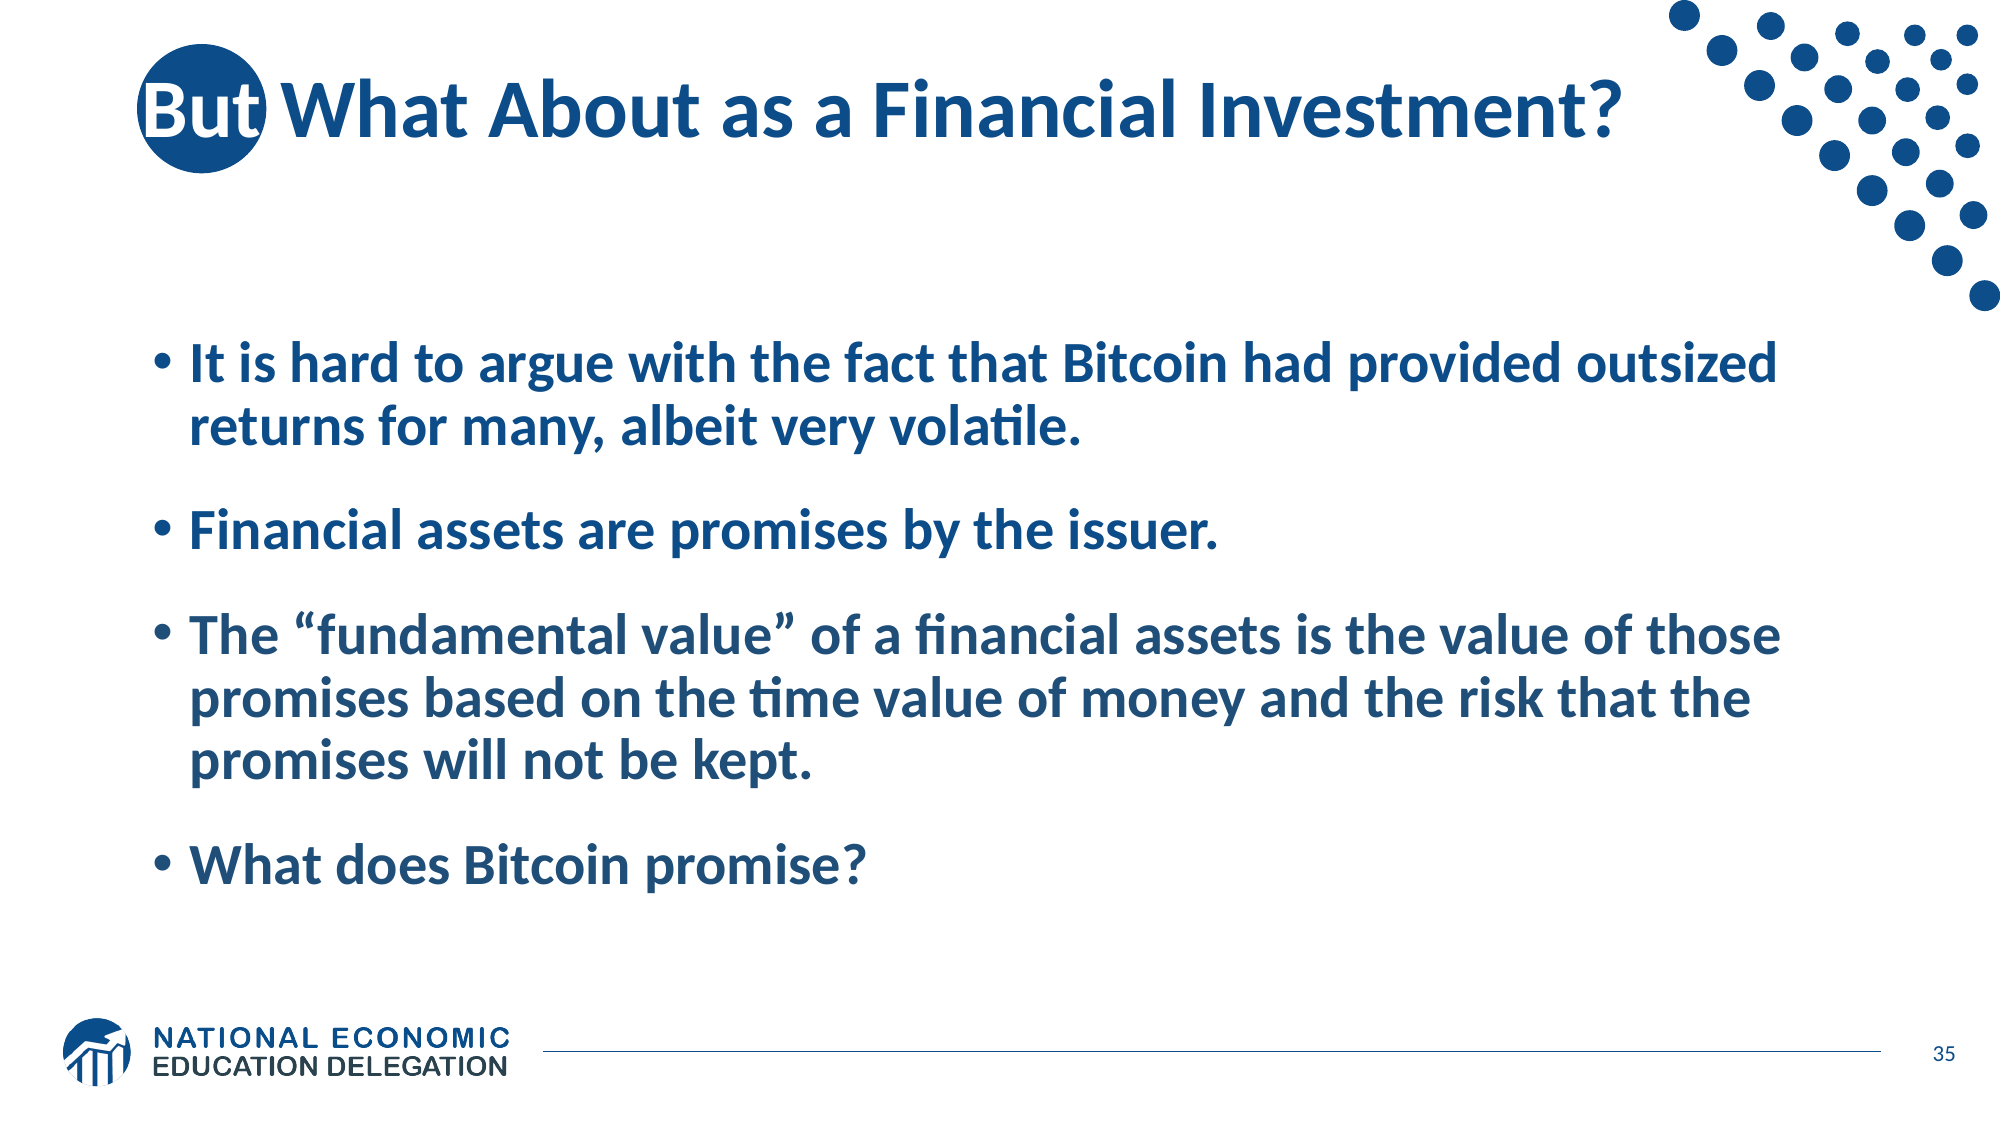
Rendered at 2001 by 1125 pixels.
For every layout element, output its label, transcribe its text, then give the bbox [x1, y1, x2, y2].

list It is hard to argue with the fact that Bitcoin had provided outsized returns for many, albeit very volatile. Financial assets are promises by the issuer. The “fundamental value” of a financial assets is the value of those promises based on the time value of money and the risk that the promises will not be kept. What does Bitcoin promise? [137, 257, 1863, 972]
title But What About as a Financial Investment? [126, 2, 1852, 220]
slide_number 35 [1521, 1022, 1972, 1082]
picture [55, 1013, 520, 1091]
